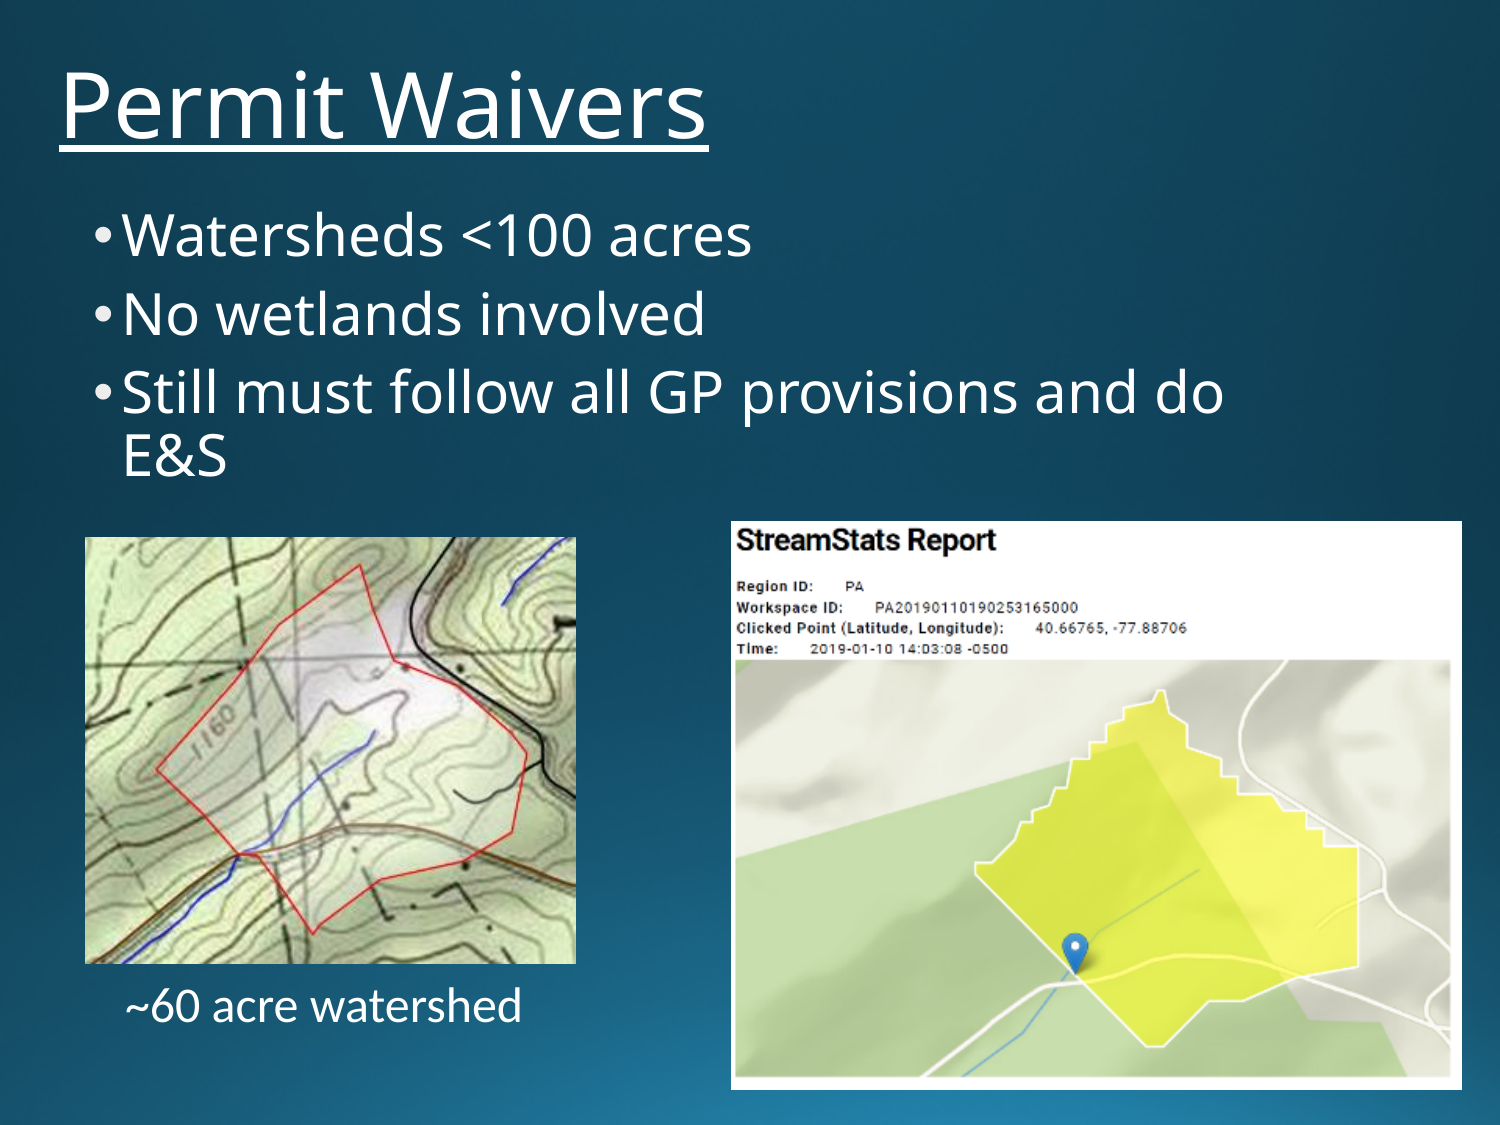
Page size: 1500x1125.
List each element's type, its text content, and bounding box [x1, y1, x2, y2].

picture [0, 0, 1500, 1125]
title Permit Waivers [43, 0, 1338, 218]
text_box ~60 acre watershed [110, 965, 603, 1040]
list Watersheds <100 acres No wetlands involved Still must follow all GP provisions and do E&S [78, 199, 1338, 913]
